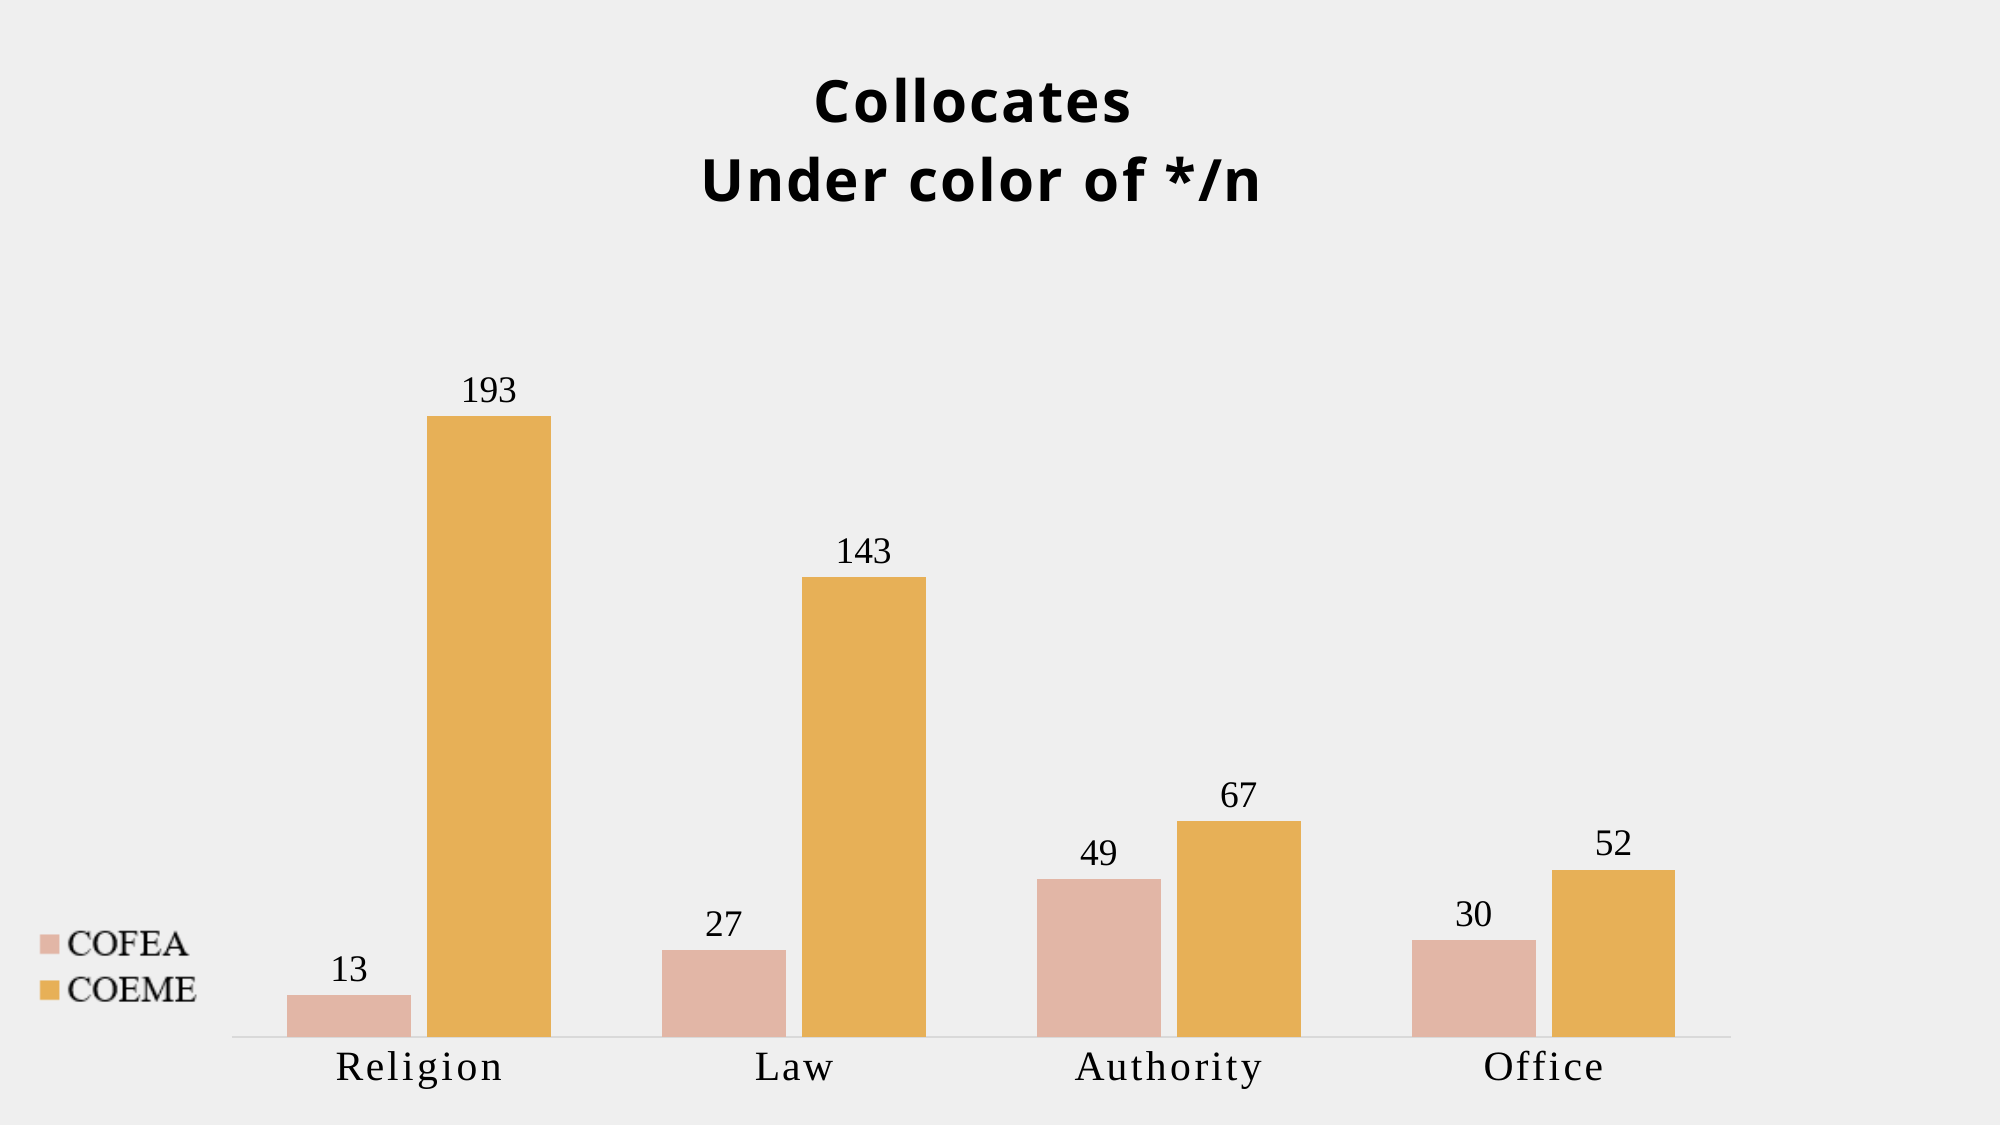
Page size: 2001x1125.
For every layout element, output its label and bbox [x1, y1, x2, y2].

picture [14, 903, 211, 1025]
chart [230, 12, 1732, 1113]
